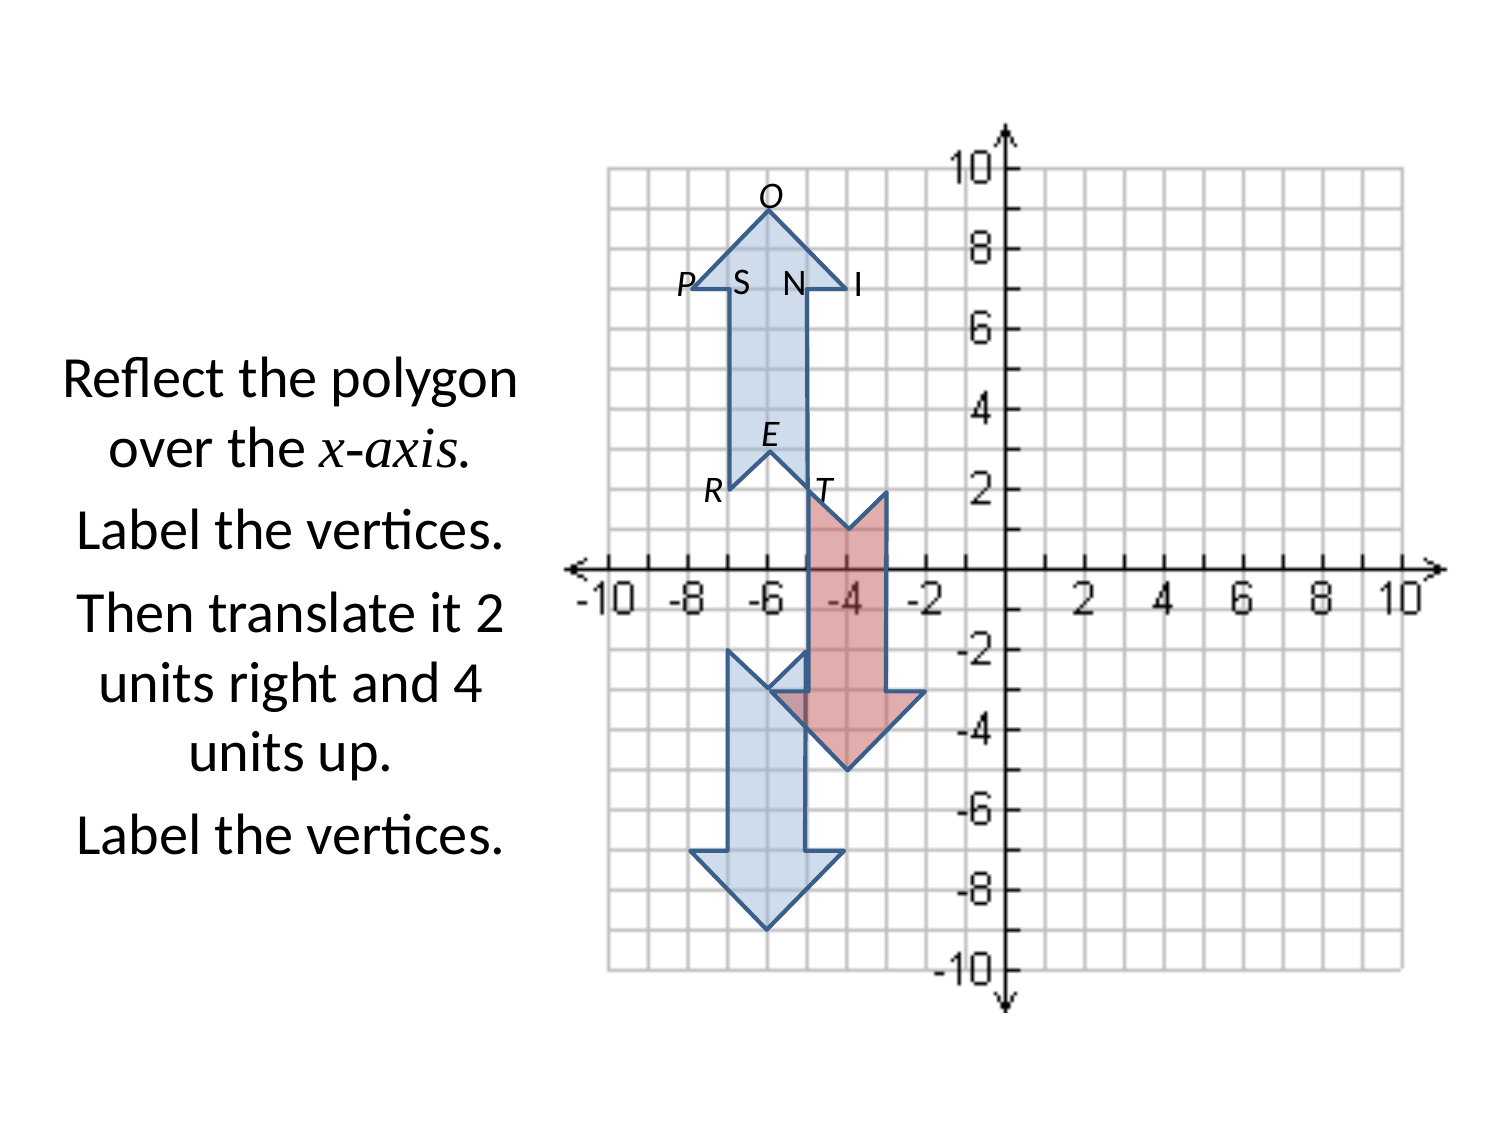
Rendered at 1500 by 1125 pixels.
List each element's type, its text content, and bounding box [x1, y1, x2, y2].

picture [549, 116, 1467, 1013]
text_box Reflect the polygon over the x-axis. Label the vertices. Then translate it 2 units right and 4 units up. Label the vertices. [32, 331, 544, 874]
